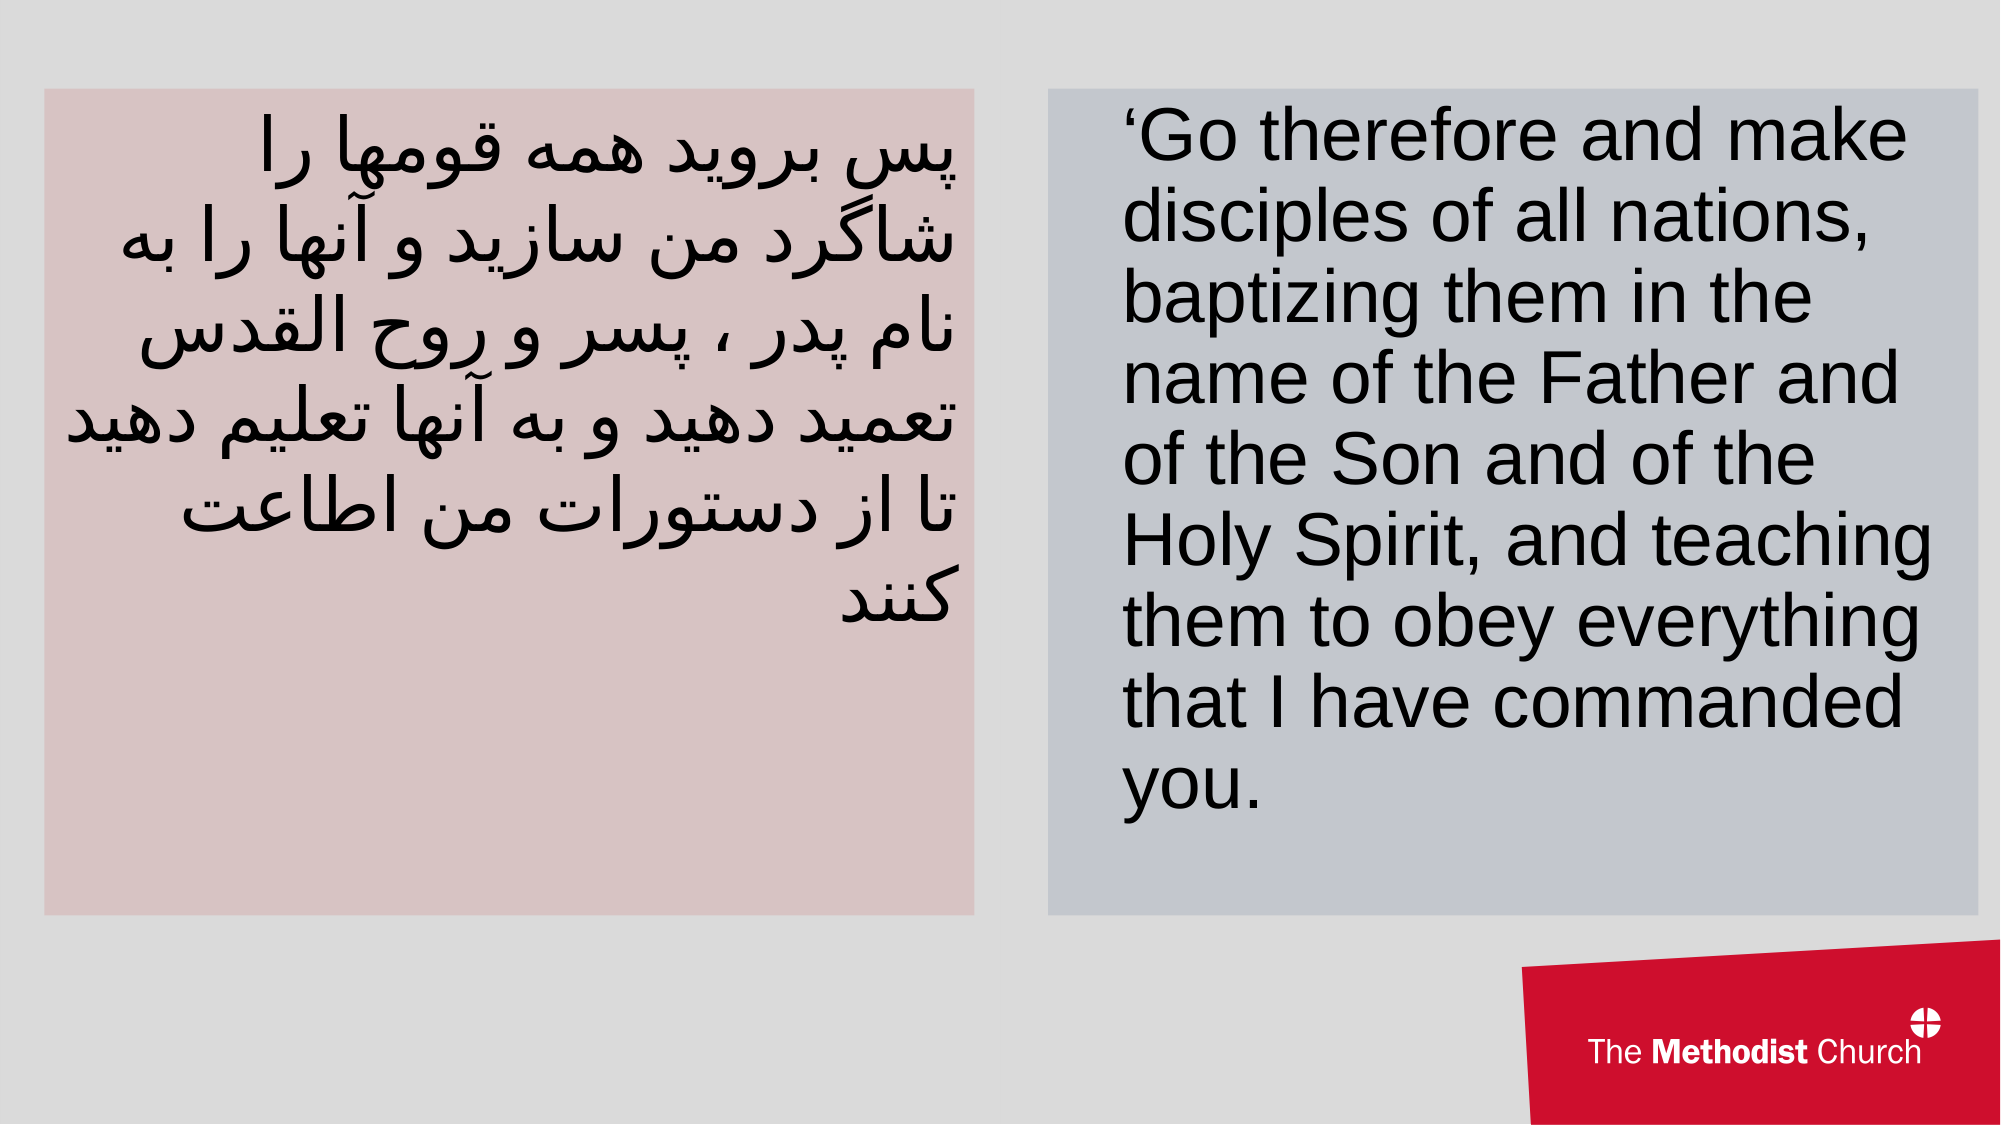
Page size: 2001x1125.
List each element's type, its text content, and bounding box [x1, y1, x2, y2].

list ‘Go therefore and make disciples of all nations, baptizing them in the name of the Father and of the Son and of the Holy Spirit, and teaching them to obey everything that I have commanded you. [1048, 88, 1979, 916]
list پس بروید همه قومها را شاگرد من سازید و آنها را به نام پدر ، پسر و روح القدس تعمید دهید و به آنها تعلیم دهید تا از دستورات من اطاعت کنند [44, 88, 975, 916]
picture [0, 0, 2001, 1125]
